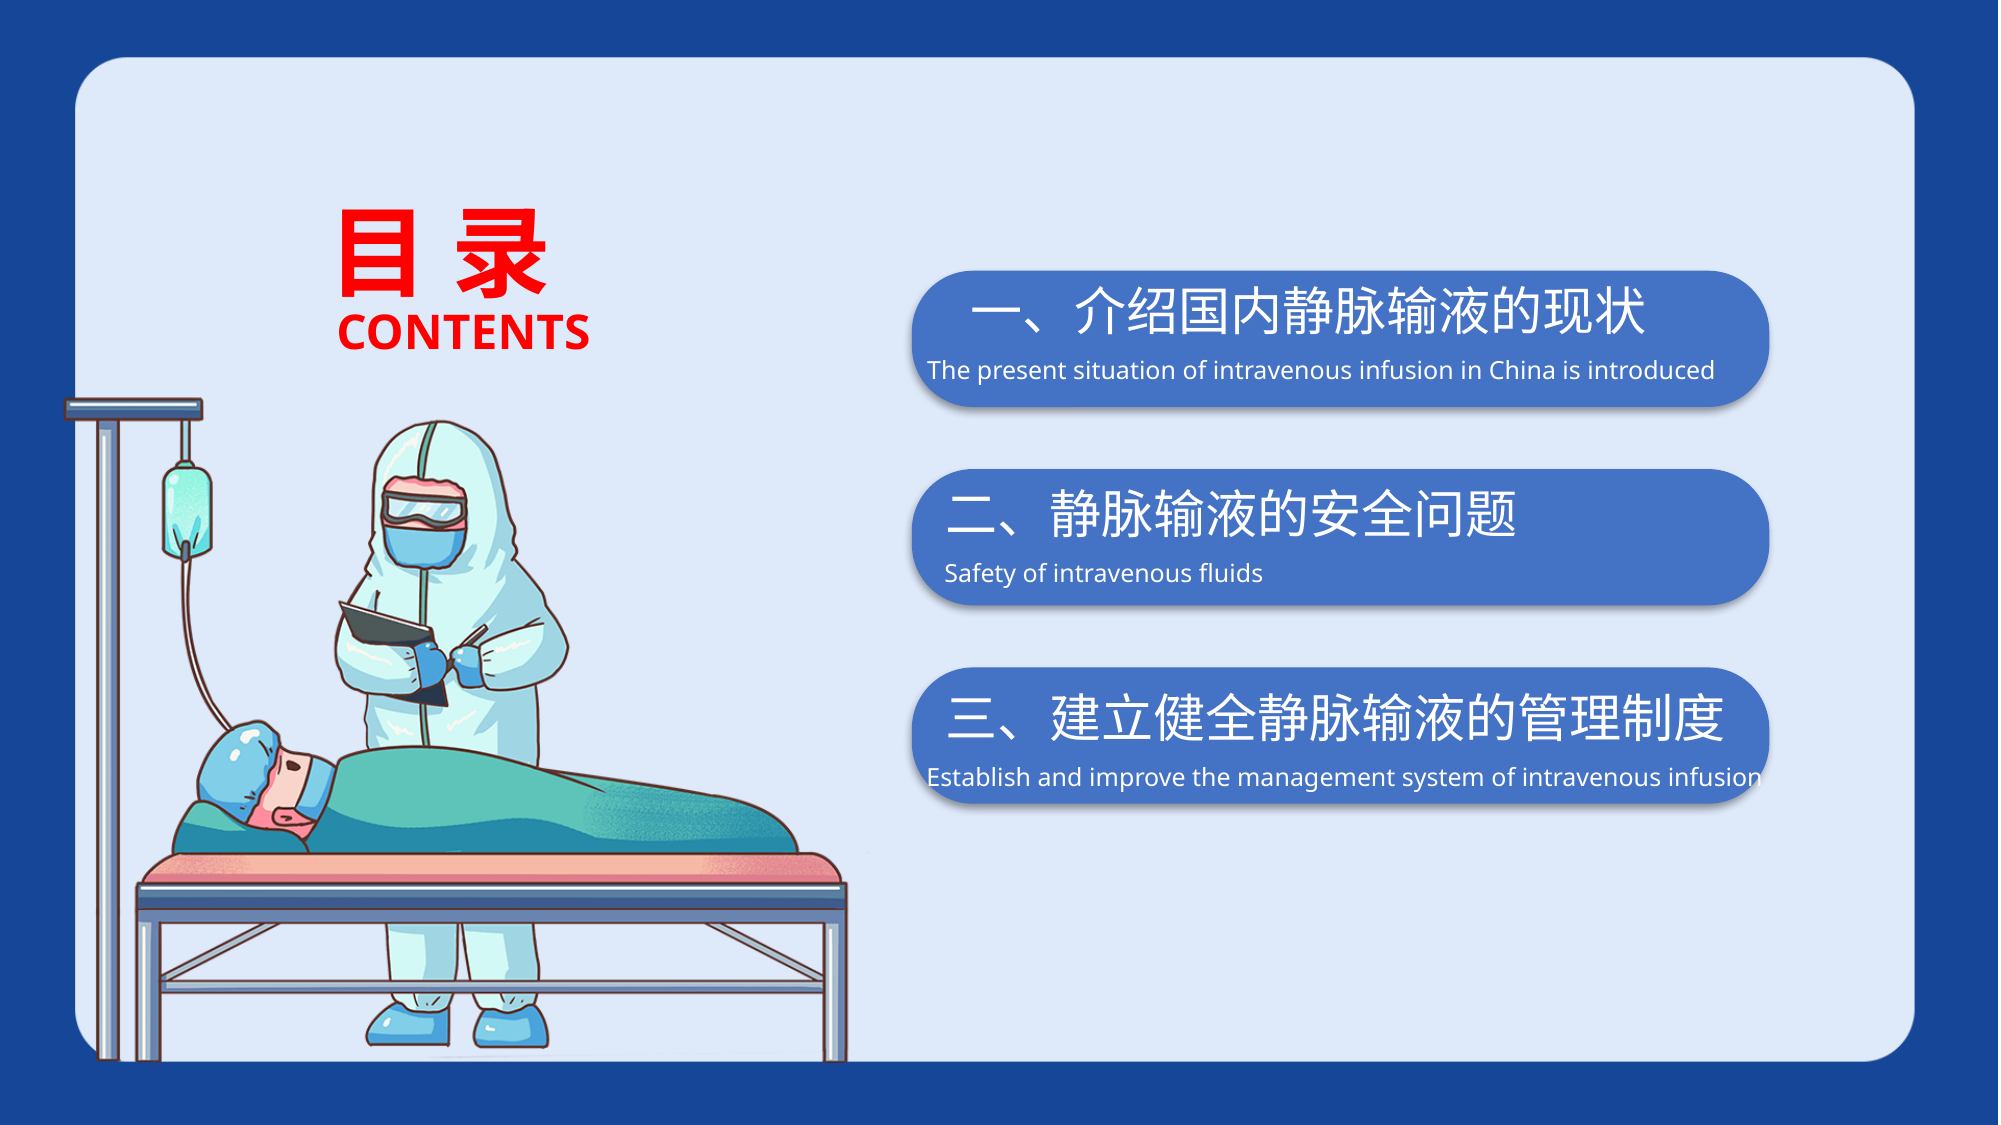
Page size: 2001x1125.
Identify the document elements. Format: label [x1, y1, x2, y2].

text_box [911, 667, 1770, 804]
picture [0, 0, 1998, 1125]
text_box [911, 270, 1770, 407]
text_box [911, 469, 1770, 606]
